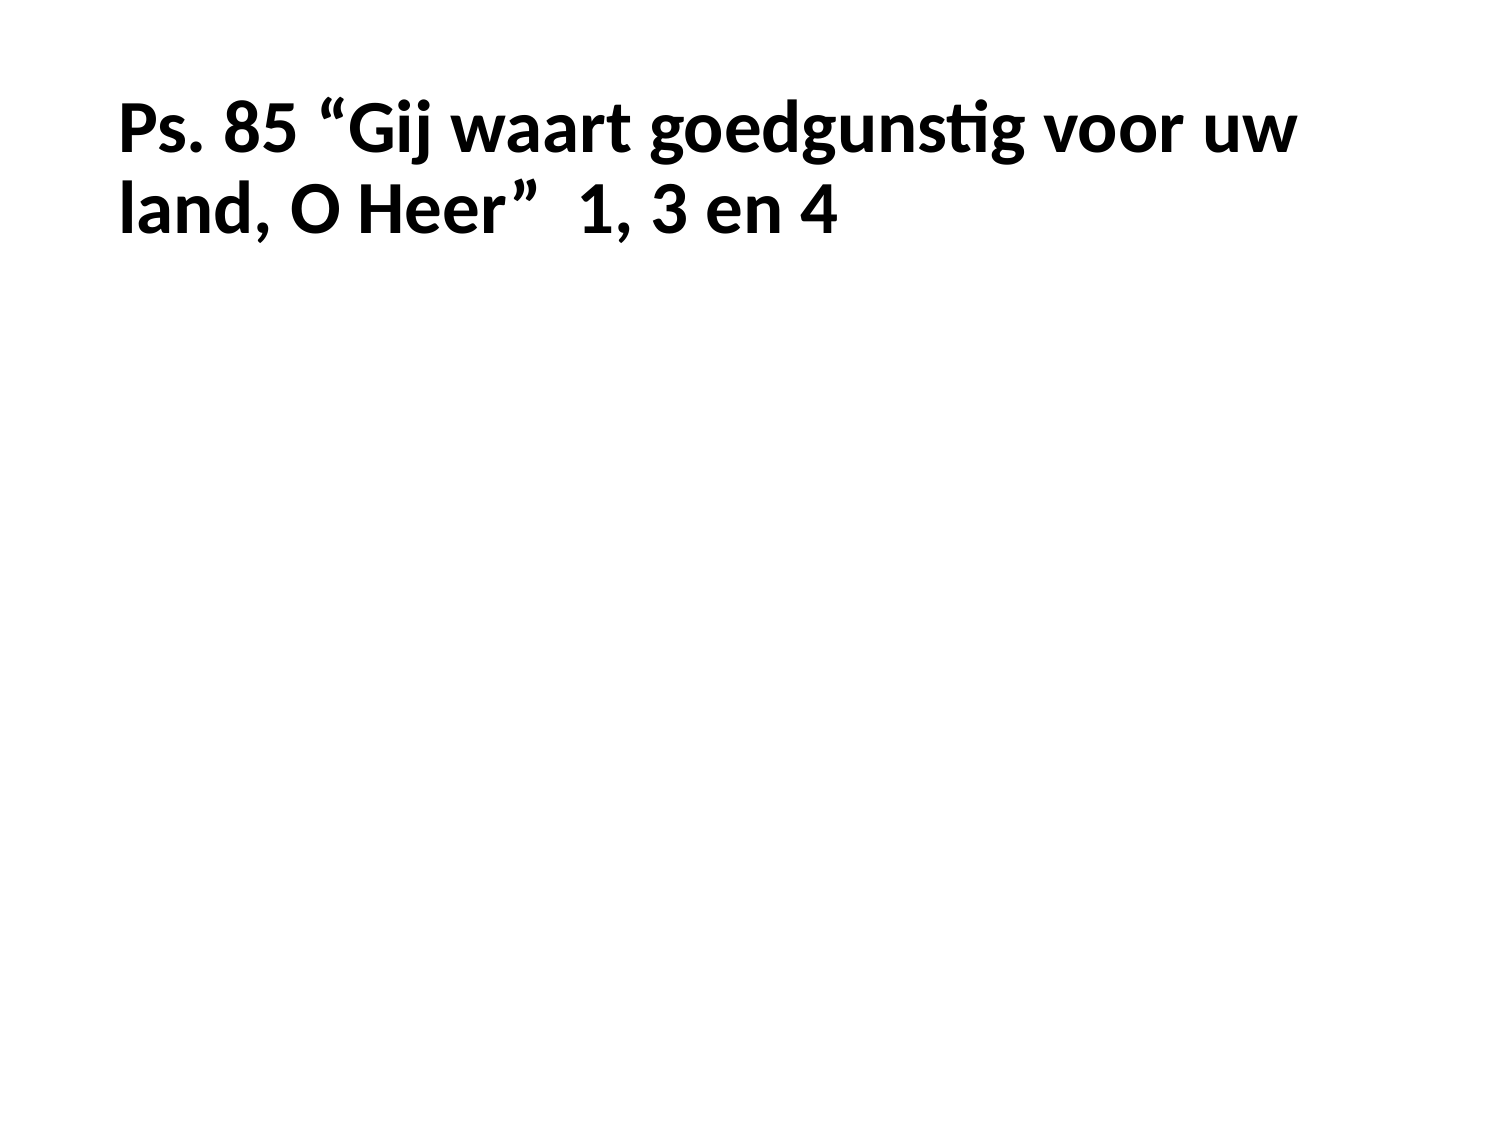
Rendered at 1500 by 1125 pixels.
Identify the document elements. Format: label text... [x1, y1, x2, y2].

title Ps. 85 “Gij waart goedgunstig voor uw land, O Heer” 1, 3 en 4 [103, 59, 1397, 278]
